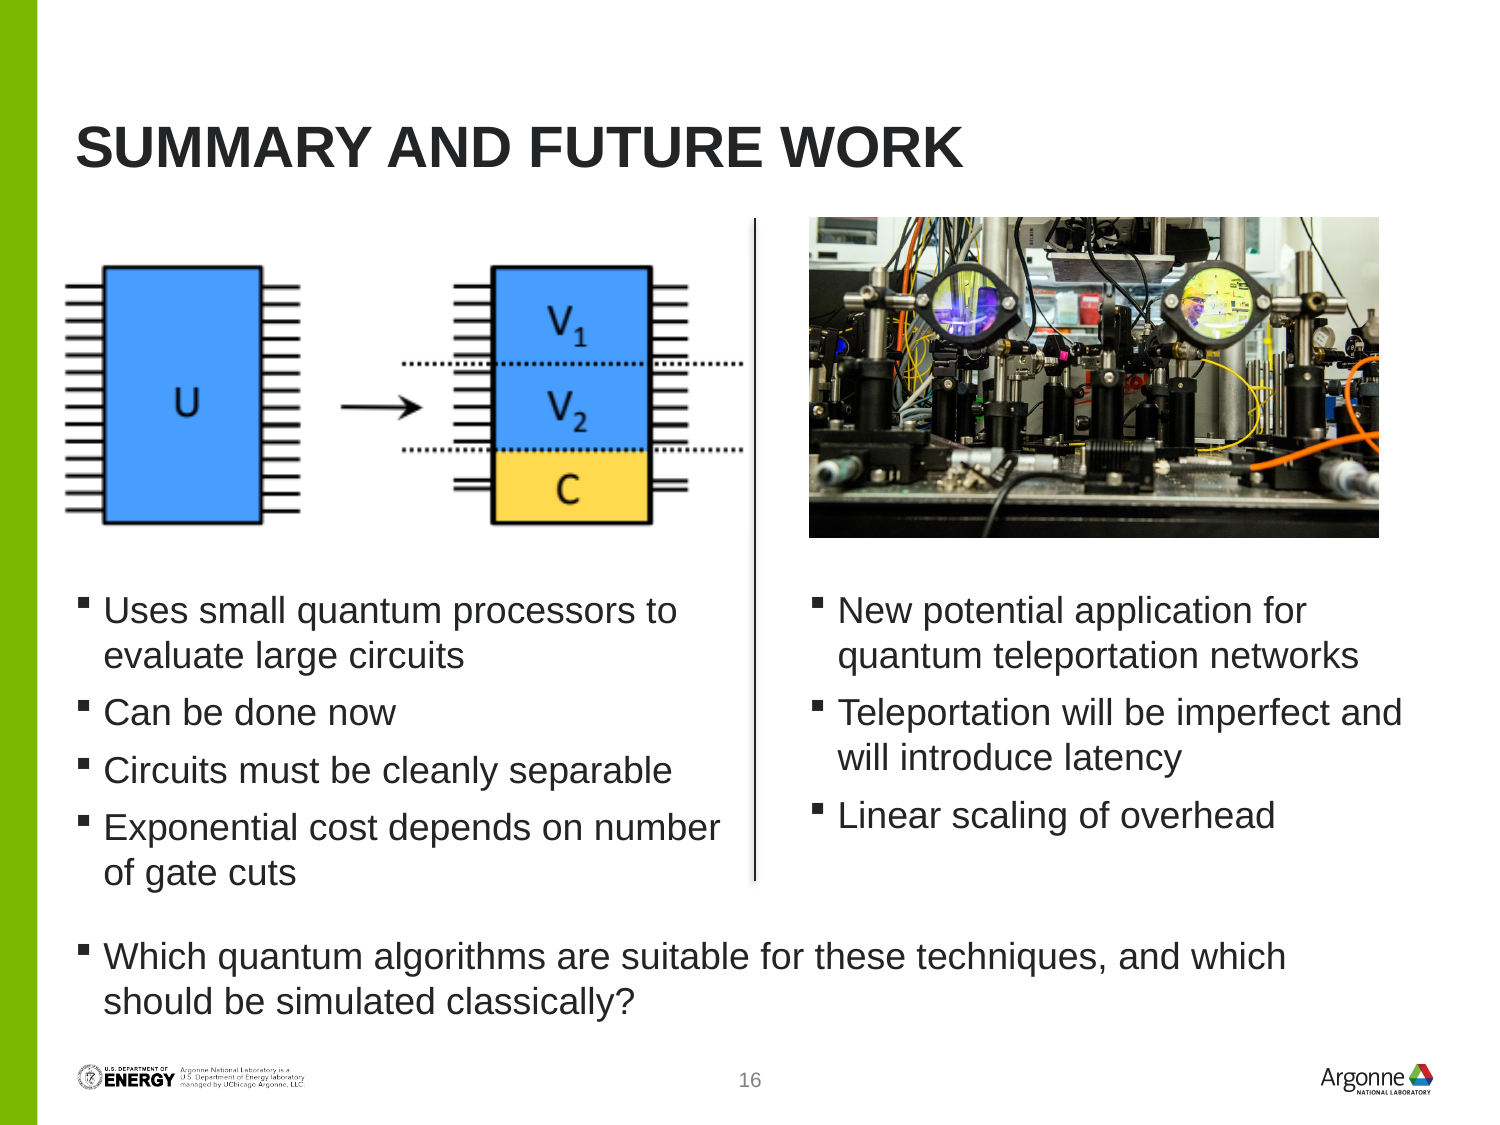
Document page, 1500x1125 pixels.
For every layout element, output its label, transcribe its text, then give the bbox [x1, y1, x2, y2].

text_box Uses small quantum processors to evaluate large circuits Can be done now Circuits must be cleanly separable Exponential cost depends on number of gate cuts [75, 585, 743, 899]
picture [1315, 1055, 1442, 1102]
slide_number 16 [712, 1061, 788, 1092]
picture [808, 217, 1380, 539]
text_box New potential application for quantum teleportation networks Teleportation will be imperfect and will introduce latency Linear scaling of overhead [809, 585, 1449, 854]
text_box Which quantum algorithms are suitable for these techniques, and which should be simulated classically? [75, 931, 1360, 1029]
picture [56, 256, 749, 533]
title Summary and Future Work [75, 45, 1449, 182]
picture [75, 1062, 308, 1092]
